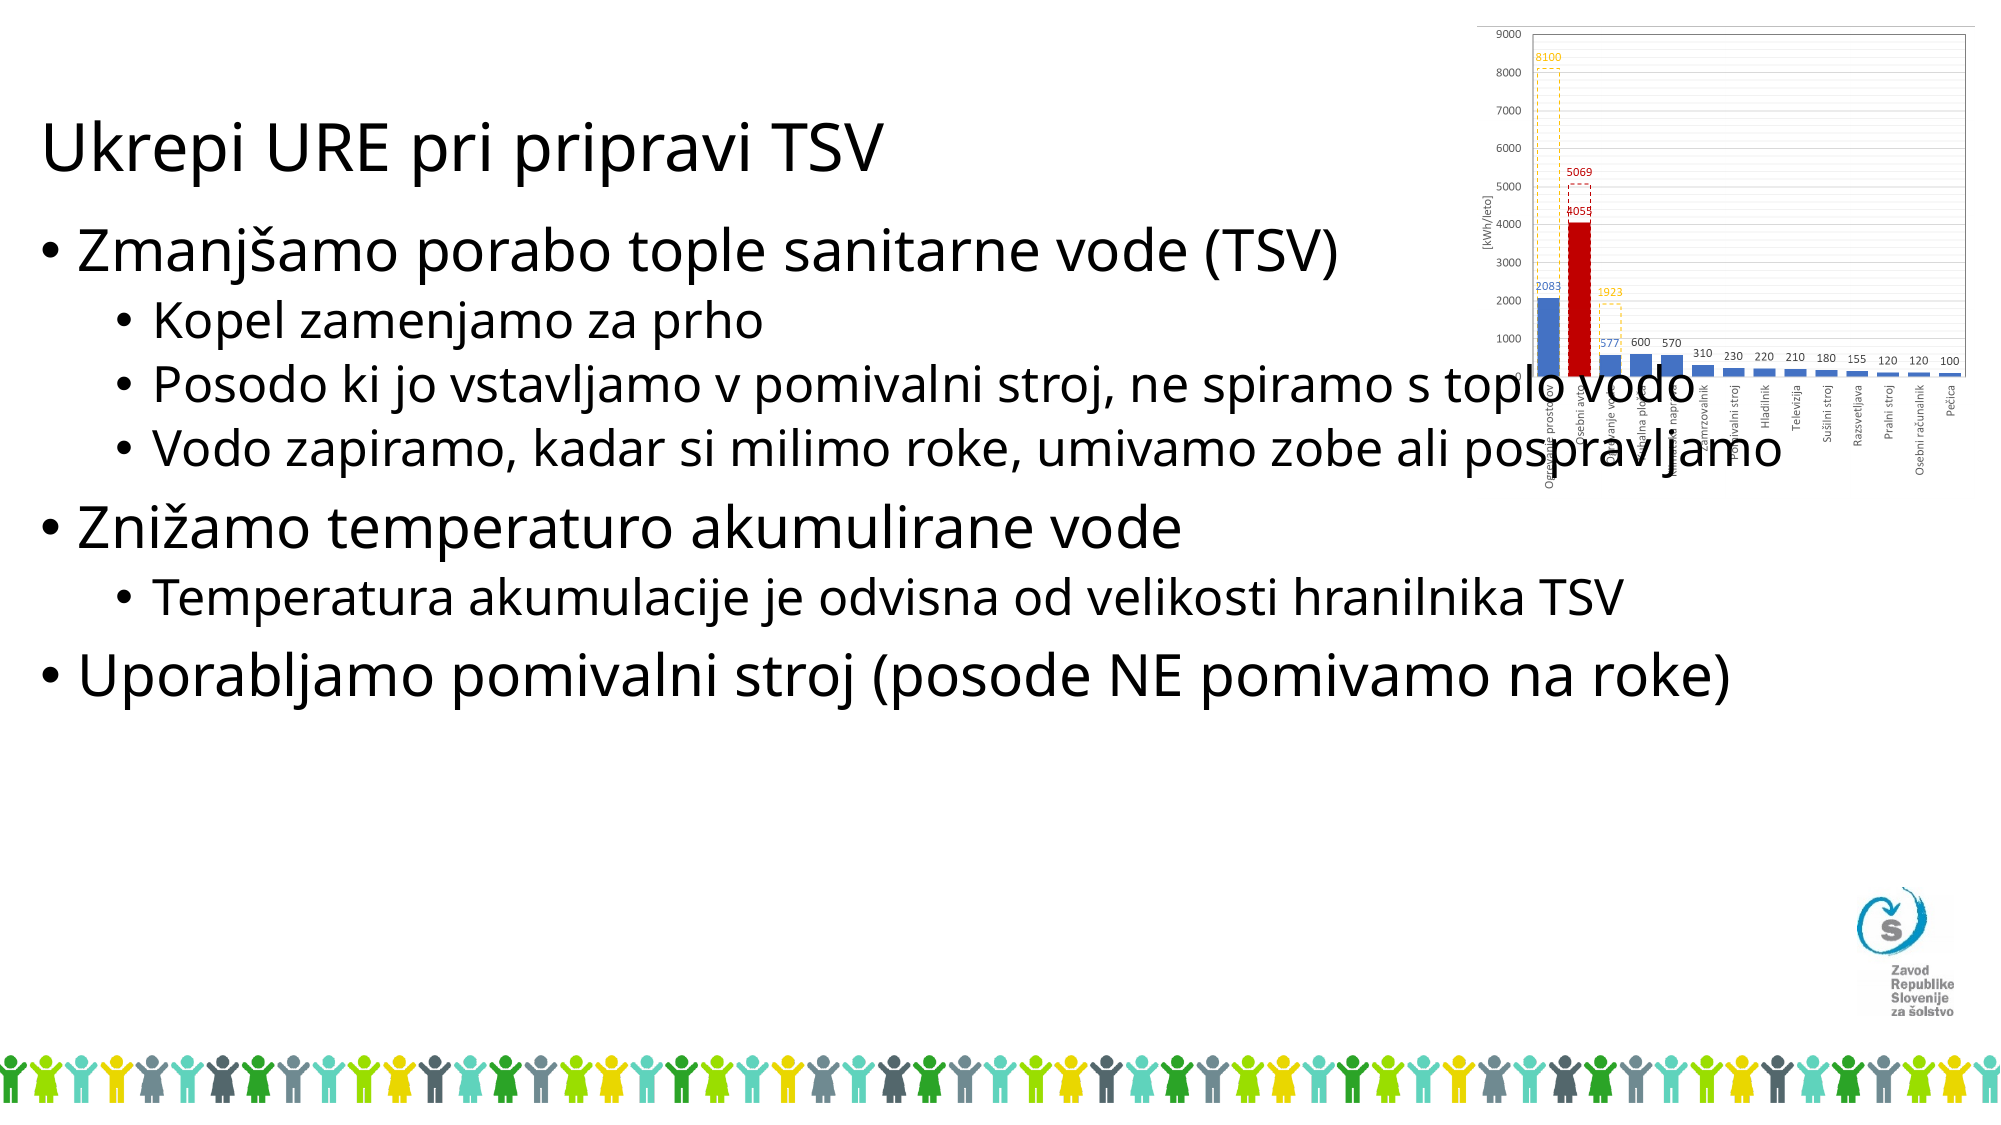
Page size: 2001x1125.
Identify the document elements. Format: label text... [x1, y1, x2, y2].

list Zmanjšamo porabo tople sanitarne vode (TSV) Kopel zamenjamo za prho Posodo ki jo vstavljamo v pomivalni stroj, ne spiramo s toplo vodo Vodo zapiramo, kadar si milimo roke, umivamo zobe ali pospravljamo Znižamo temperaturo akumulirane vode Temperatura akumulacije je odvisna od velikosti hranilnika TSV Uporabljamo pomivalni stroj (posode NE pomivamo na roke) [25, 214, 1975, 1038]
picture [0, 1055, 663, 1103]
picture [665, 1055, 1335, 1103]
title Ukrepi URE pri pripravi TSV [25, 24, 1975, 194]
picture [1477, 26, 1975, 499]
picture [1336, 1055, 2000, 1103]
